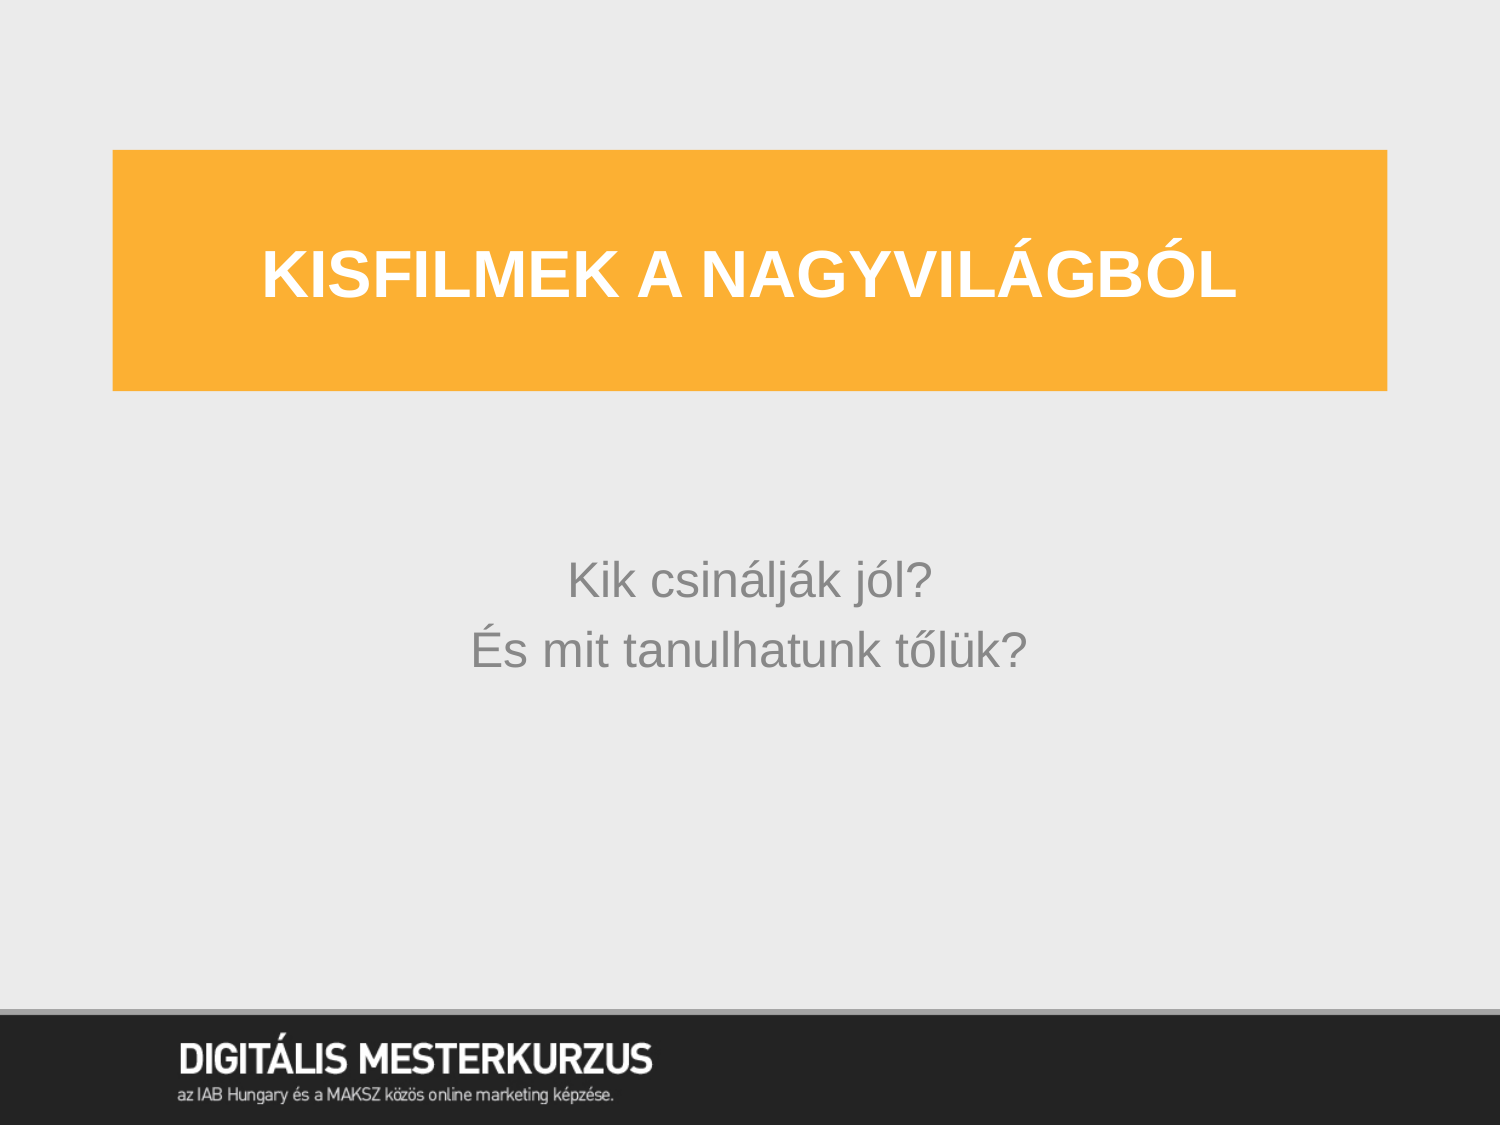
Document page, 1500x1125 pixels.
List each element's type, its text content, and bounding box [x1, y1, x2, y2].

title KISFILMEK A NAGYVILÁGBÓL [112, 149, 1388, 392]
subtitle Kik csinálják jól? És mit tanulhatunk tőlük? [225, 462, 1275, 925]
picture [0, 1009, 1500, 1125]
